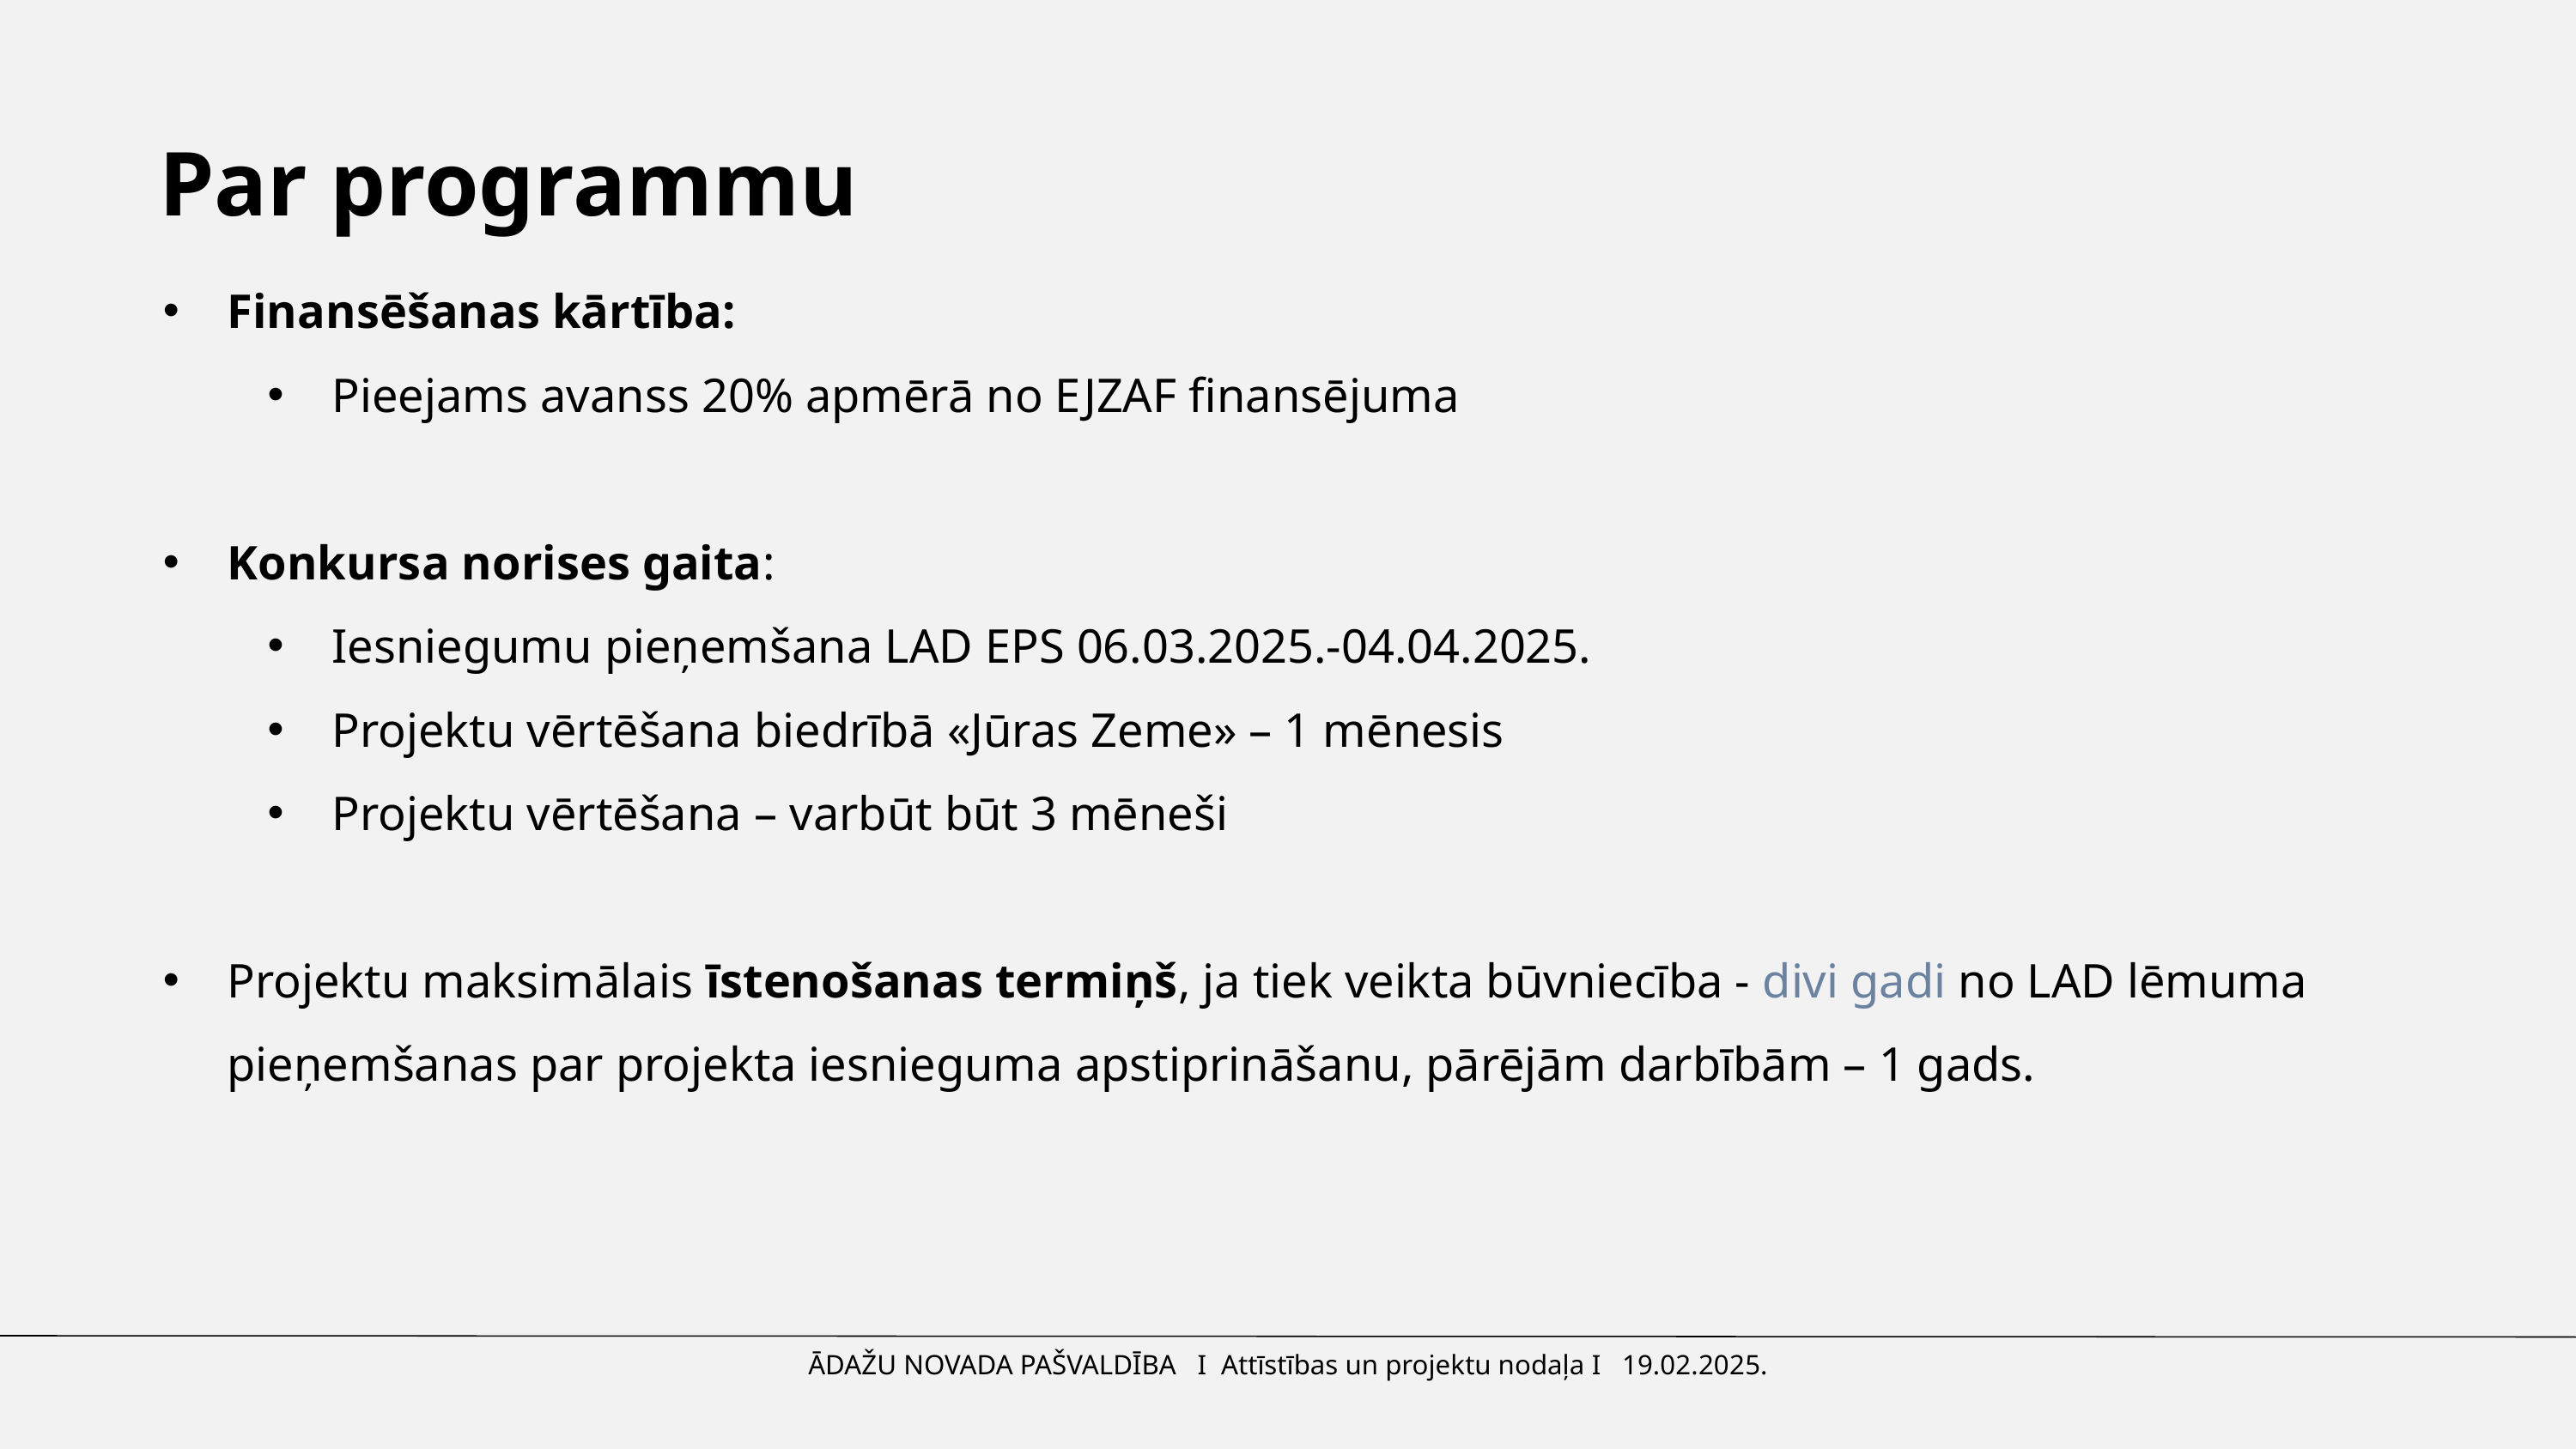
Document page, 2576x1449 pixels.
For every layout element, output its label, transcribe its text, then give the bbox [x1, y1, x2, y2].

text_box ĀDAŽU NOVADA PAŠVALDĪBA I Attīstības un projektu nodaļa I 19.02.2025. [13, 1348, 2563, 1380]
text_box Par programmu [146, 133, 2561, 242]
text_box Finansēšanas kārtība: Pieejams avanss 20% apmērā no EJZAF finansējuma Konkursa norises gaita: Iesniegumu pieņemšana LAD EPS 06.03.2025.-04.04.2025. Projektu vērtēšana biedrībā «Jūras Zeme» – 1 mēnesis Projektu vērtēšana – varbūt būt 3 mēneši Projektu maksimālais īstenošanas termiņš, ja tiek veikta būvniecība - divi gadi no LAD lēmuma pieņemšanas par projekta iesnieguma apstiprināšanu, pārējām darbībām – 1 gads. [149, 247, 2426, 1097]
